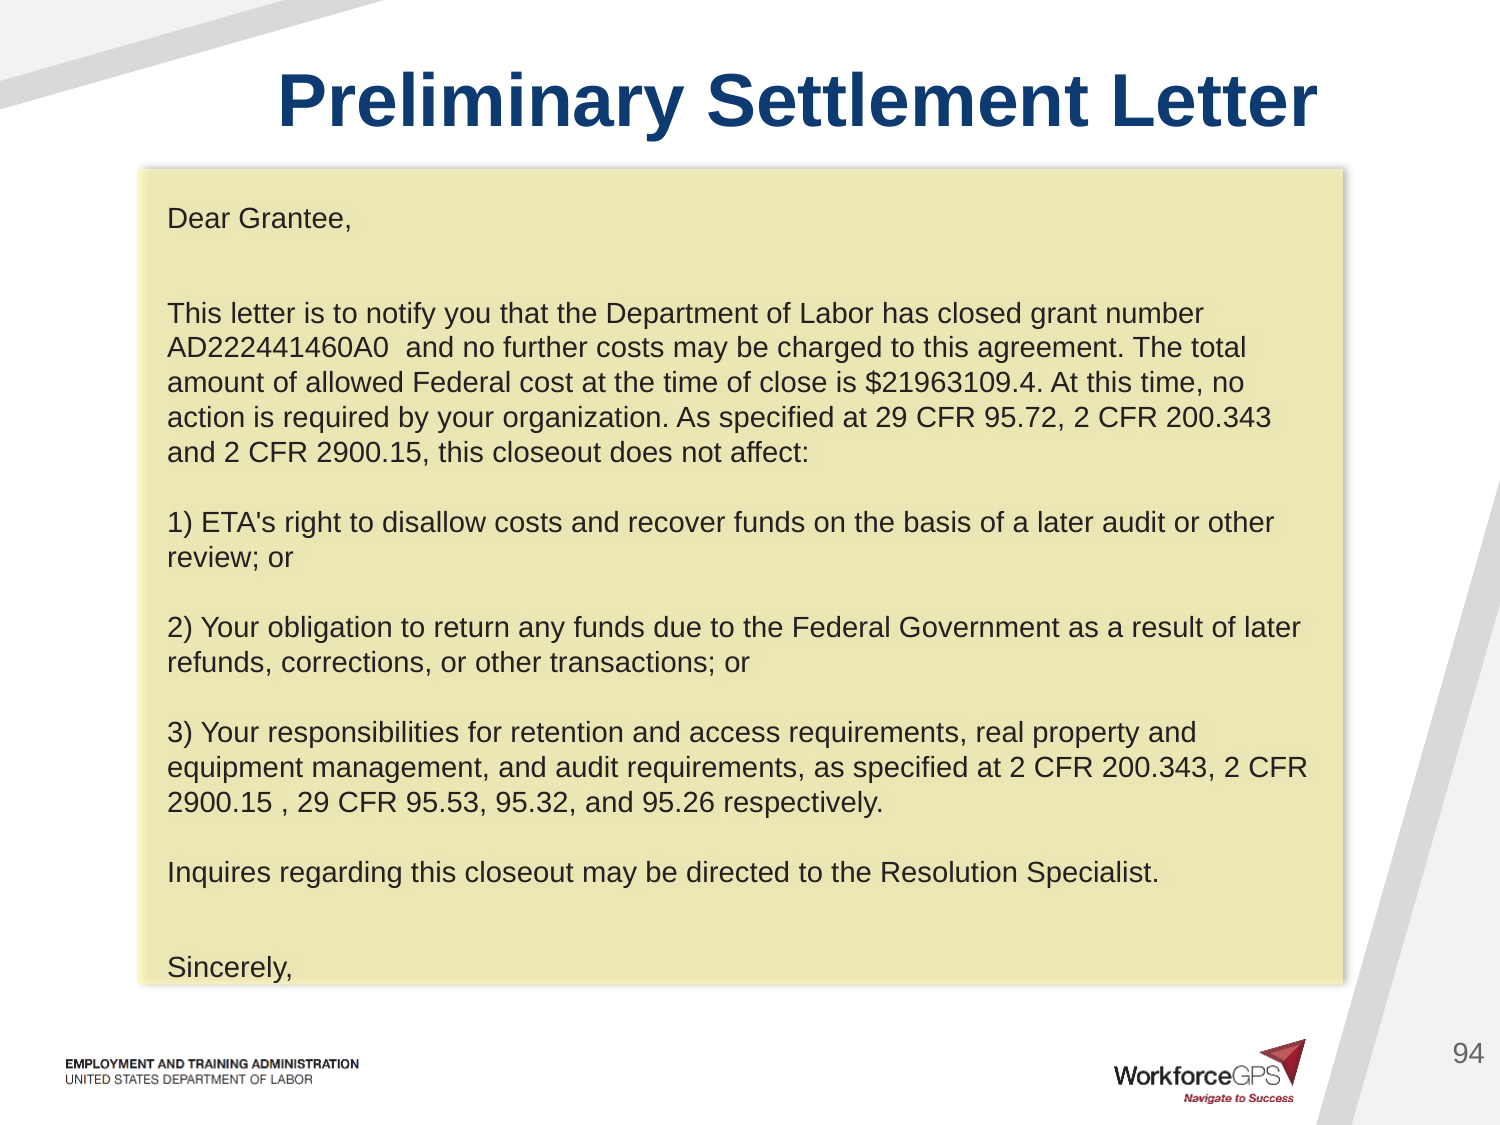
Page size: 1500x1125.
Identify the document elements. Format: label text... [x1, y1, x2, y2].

title Preliminary Settlement Letter [196, 22, 1400, 150]
picture [1112, 1038, 1308, 1105]
picture [59, 1053, 370, 1092]
slide_number 94 [1400, 1014, 1500, 1089]
list Dear Grantee, This letter is to notify you that the Department of Labor has closed grant number AD222441460A0 and no further costs may be charged to this agreement. The total amount of allowed Federal cost at the time of close is $21963109.4. At this time, no action is required by your organization. As specified at 29 CFR 95.72, 2 CFR 200.343 and 2 CFR 2900.15, this closeout does not affect: 1) ETA's right to disallow costs and recover funds on the basis of a later audit or other review; or 2) Your obligation to return any funds due to the Federal Government as a result of later refunds, corrections, or other transactions; or 3) Your responsibilities for retention and access requirements, real property and equipment management, and audit requirements, as specified at 2 CFR 200.343, 2 CFR 2900.15 , 29 CFR 95.53, 95.32, and 95.26 respectively. Inquires regarding this closeout may be directed to the Resolution Specialist. Sincerely, [137, 168, 1343, 985]
